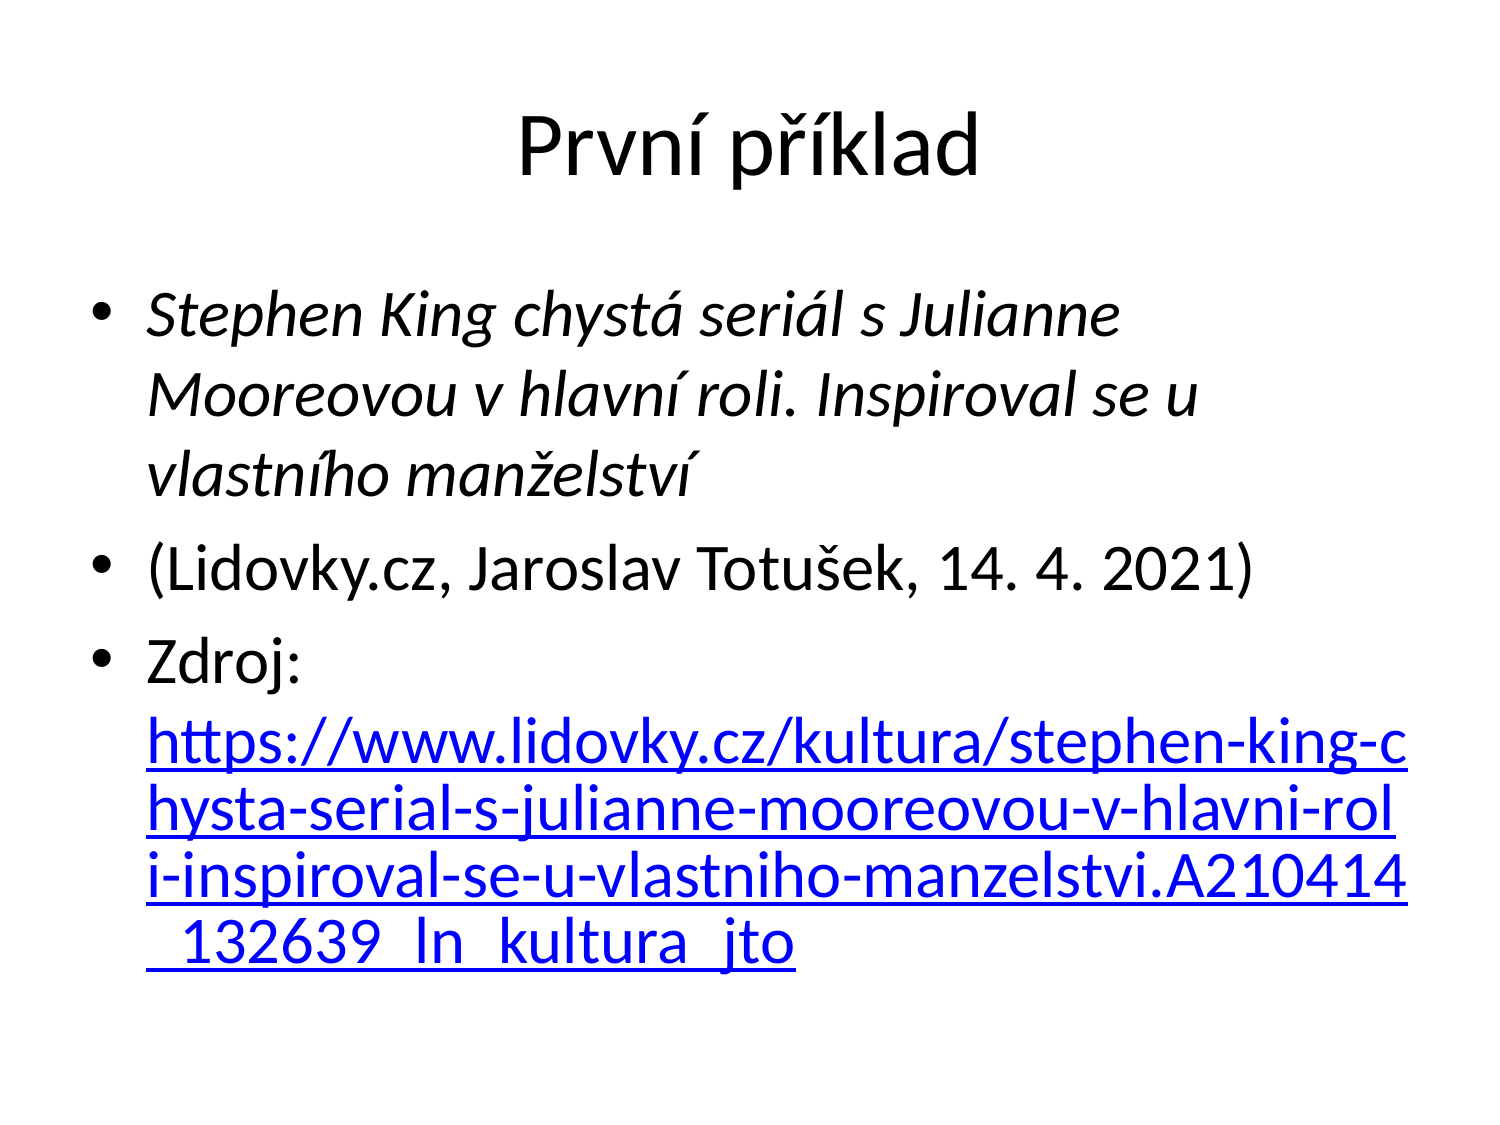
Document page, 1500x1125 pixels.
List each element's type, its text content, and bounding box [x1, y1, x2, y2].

title První příklad [75, 45, 1425, 233]
list Stephen King chystá seriál s Julianne Mooreovou v hlavní roli. Inspiroval se u vlastního manželství (Lidovky.cz, Jaroslav Totušek, 14. 4. 2021) Zdroj: https://www.lidovky.cz/kultura/stephen-king-chysta-serial-s-julianne-mooreovou-v-hlavni-roli-inspiroval-se-u-vlastniho-manzelstvi.A210414_132639_ln_kultura_jto [75, 262, 1425, 1005]
